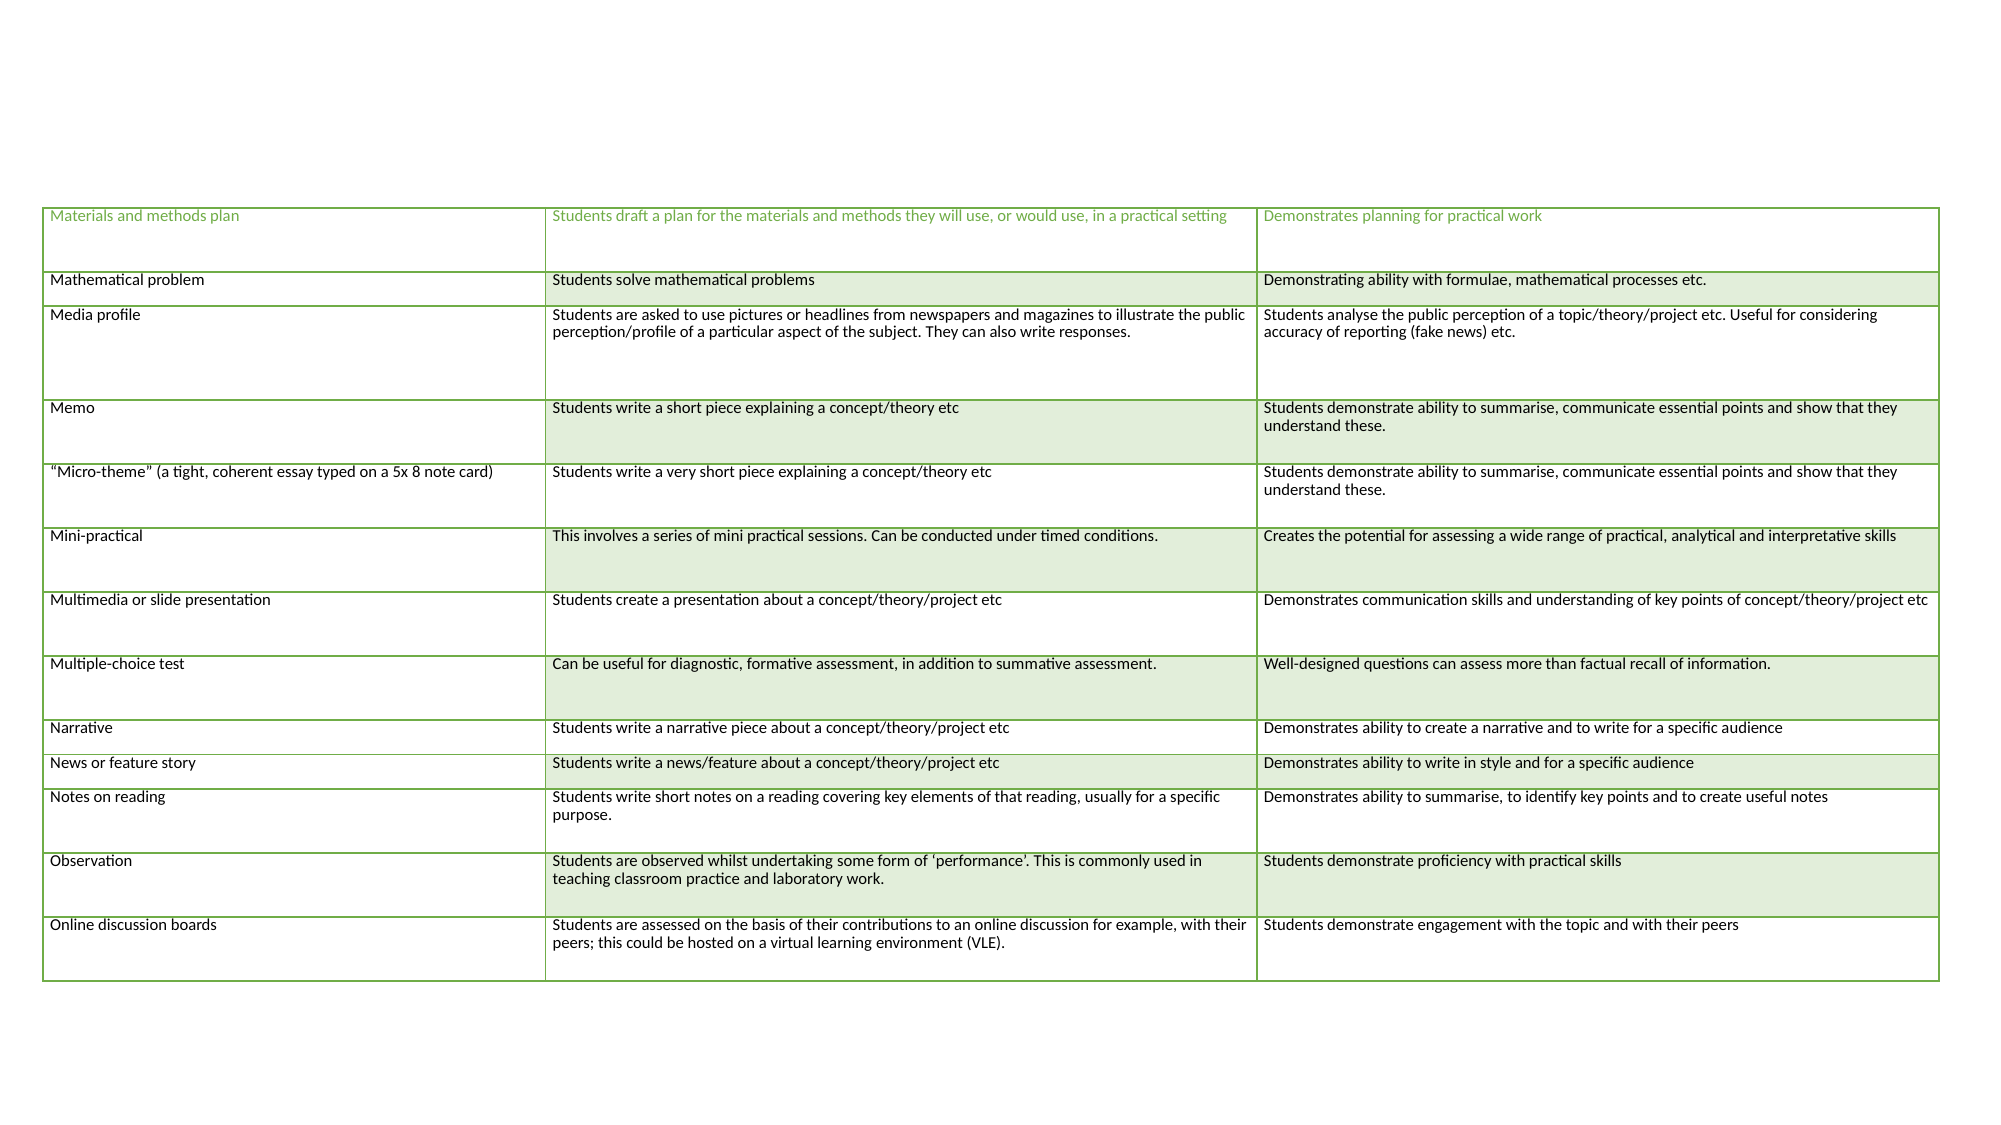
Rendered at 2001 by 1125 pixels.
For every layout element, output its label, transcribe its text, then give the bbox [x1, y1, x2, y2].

table_cell Multimedia or slide presentation [44, 593, 545, 655]
table_cell Students solve mathematical problems [546, 273, 1256, 305]
table_cell Mathematical problem [44, 273, 545, 305]
table_cell Multiple-choice test [44, 657, 545, 719]
table_cell News or feature story [44, 755, 545, 788]
table_cell Students are assessed on the basis of their contributions to an online discussion for example, with their peers; this could be hosted on a virtual learning environment (VLE). [546, 918, 1256, 980]
table_cell Can be useful for diagnostic, formative assessment, in addition to summative assessment. [546, 657, 1256, 719]
table_cell Media profile [44, 307, 545, 399]
table_cell Students write a short piece explaining a concept/theory etc [546, 401, 1256, 463]
table_cell Demonstrates communication skills and understanding of key points of concept/theory/project etc [1258, 593, 1938, 655]
table_cell Students are asked to use pictures or headlines from newspapers and magazines to illustrate the public perception/profile of a particular aspect of the subject. They can also write responses. [546, 307, 1256, 399]
table_cell Students demonstrate proficiency with practical skills [1258, 854, 1938, 916]
table_header Demonstrates planning for practical work [1258, 209, 1938, 271]
table_cell This involves a series of mini practical sessions. Can be conducted under timed conditions. [546, 529, 1256, 591]
table_cell Students demonstrate ability to summarise, communicate essential points and show that they understand these. [1258, 465, 1938, 527]
table_cell Students write a news/feature about a concept/theory/project etc [546, 755, 1256, 788]
table_cell Demonstrating ability with formulae, mathematical processes etc. [1258, 273, 1938, 305]
table_cell Online discussion boards [44, 918, 545, 980]
table_cell Memo [44, 401, 545, 463]
table_cell Students are observed whilst undertaking some form of ‘performance’. This is commonly used in teaching classroom practice and laboratory work. [546, 854, 1256, 916]
table_cell Demonstrates ability to create a narrative and to write for a specific audience [1258, 721, 1938, 754]
table_cell Mini-practical [44, 529, 545, 591]
table_cell Demonstrates ability to summarise, to identify key points and to create useful notes [1258, 790, 1938, 852]
table_cell Students write a narrative piece about a concept/theory/project etc [546, 721, 1256, 754]
table_cell Well-designed questions can assess more than factual recall of information. [1258, 657, 1938, 719]
table_cell Narrative [44, 721, 545, 754]
table_cell Students write a very short piece explaining a concept/theory etc [546, 465, 1256, 527]
table_cell Notes on reading [44, 790, 545, 852]
table_header Materials and methods plan [44, 209, 545, 271]
table_cell Demonstrates ability to write in style and for a specific audience [1258, 755, 1938, 788]
table_cell Students demonstrate ability to summarise, communicate essential points and show that they understand these. [1258, 401, 1938, 463]
table_cell Students analyse the public perception of a topic/theory/project etc. Useful for considering accuracy of reporting (fake news) etc. [1258, 307, 1938, 399]
table_header Students draft a plan for the materials and methods they will use, or would use, in a practical setting [546, 209, 1256, 271]
table_cell Observation [44, 854, 545, 916]
table_cell Students write short notes on a reading covering key elements of that reading, usually for a specific purpose. [546, 790, 1256, 852]
table_cell “Micro-theme” (a tight, coherent essay typed on a 5x 8 note card) [44, 465, 545, 527]
table_cell Students create a presentation about a concept/theory/project etc [546, 593, 1256, 655]
table_cell Creates the potential for assessing a wide range of practical, analytical and interpretative skills [1258, 529, 1938, 591]
table_cell Students demonstrate engagement with the topic and with their peers [1258, 918, 1938, 980]
